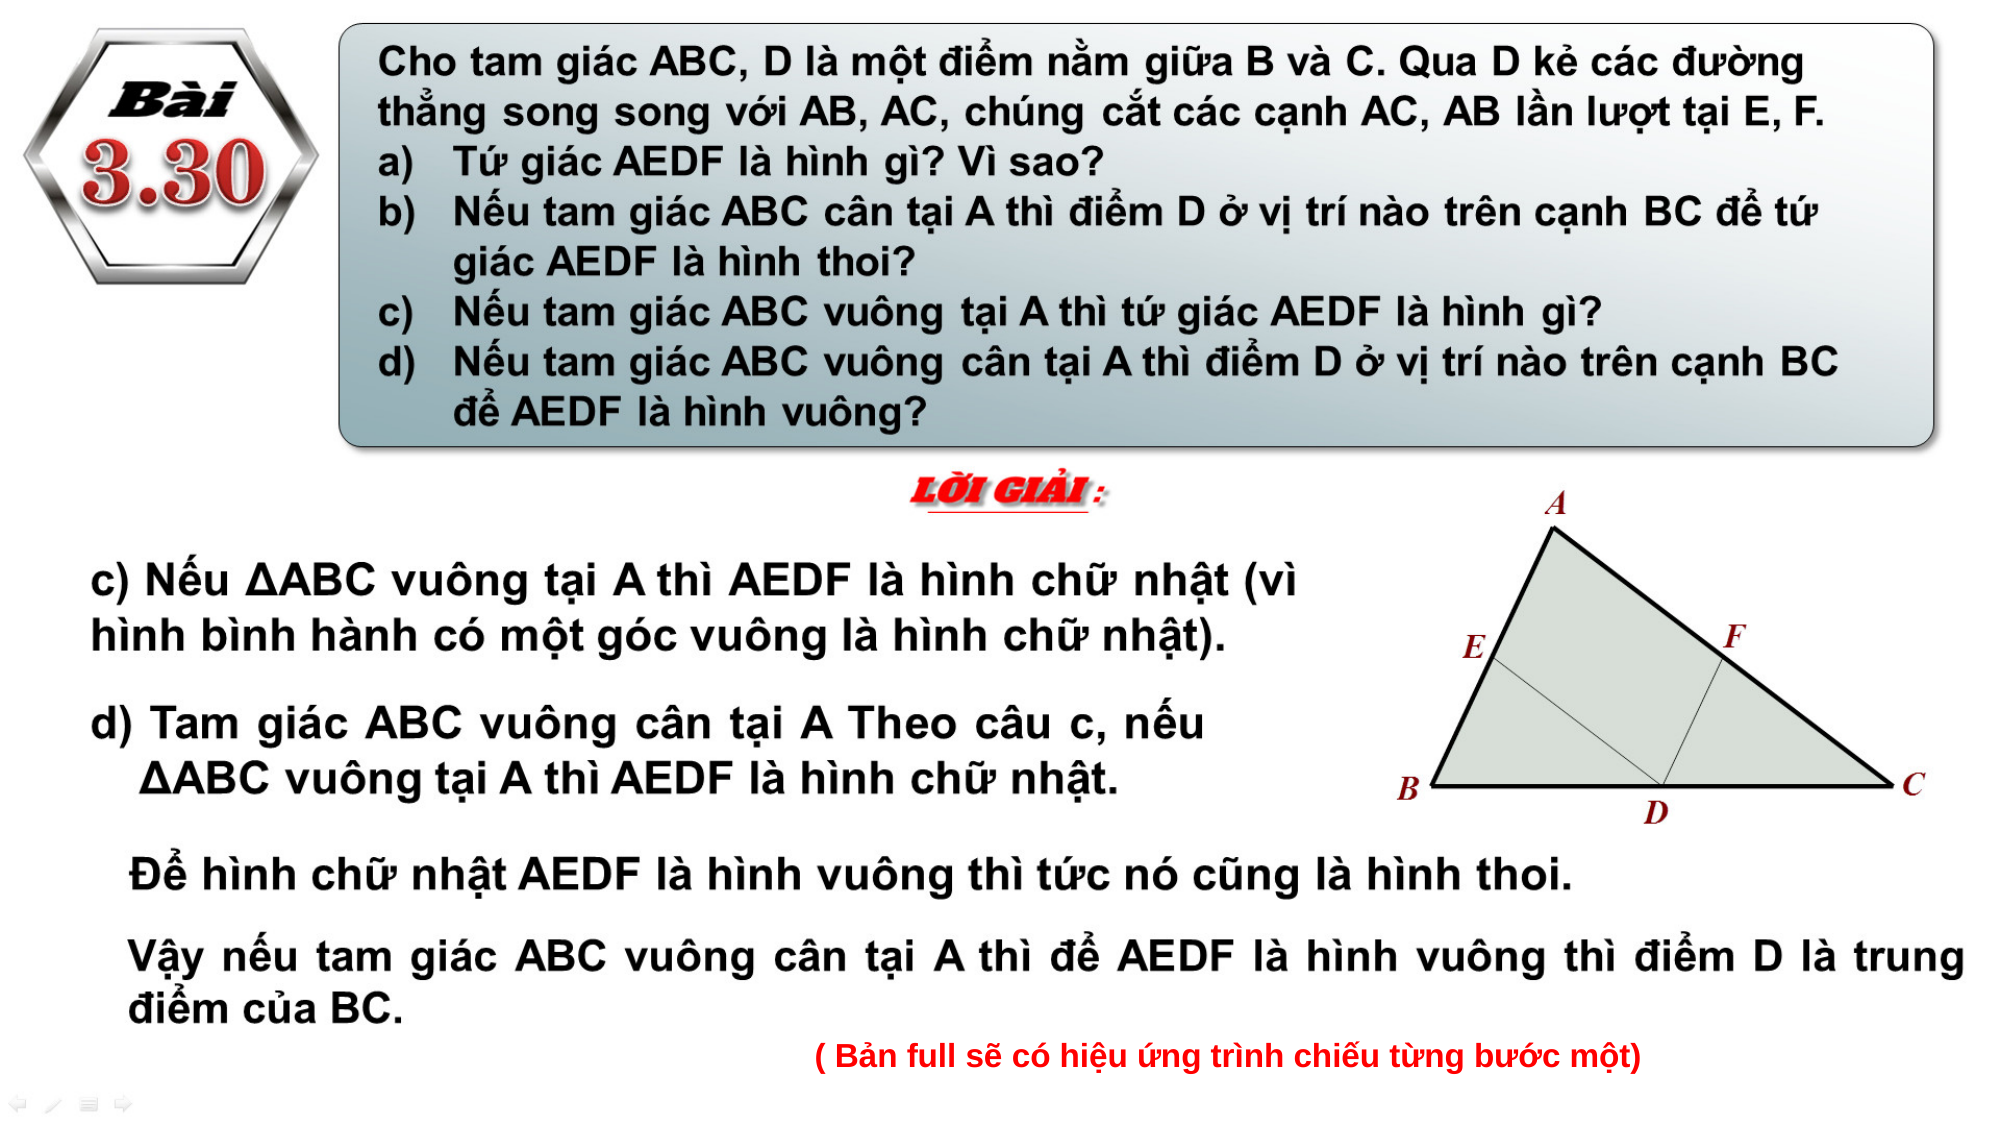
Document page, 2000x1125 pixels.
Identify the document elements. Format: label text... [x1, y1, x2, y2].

picture [0, 0, 2000, 1125]
text_box ( Bản full sẽ có hiệu ứng trình chiếu từng bước một) [799, 1026, 1675, 1082]
